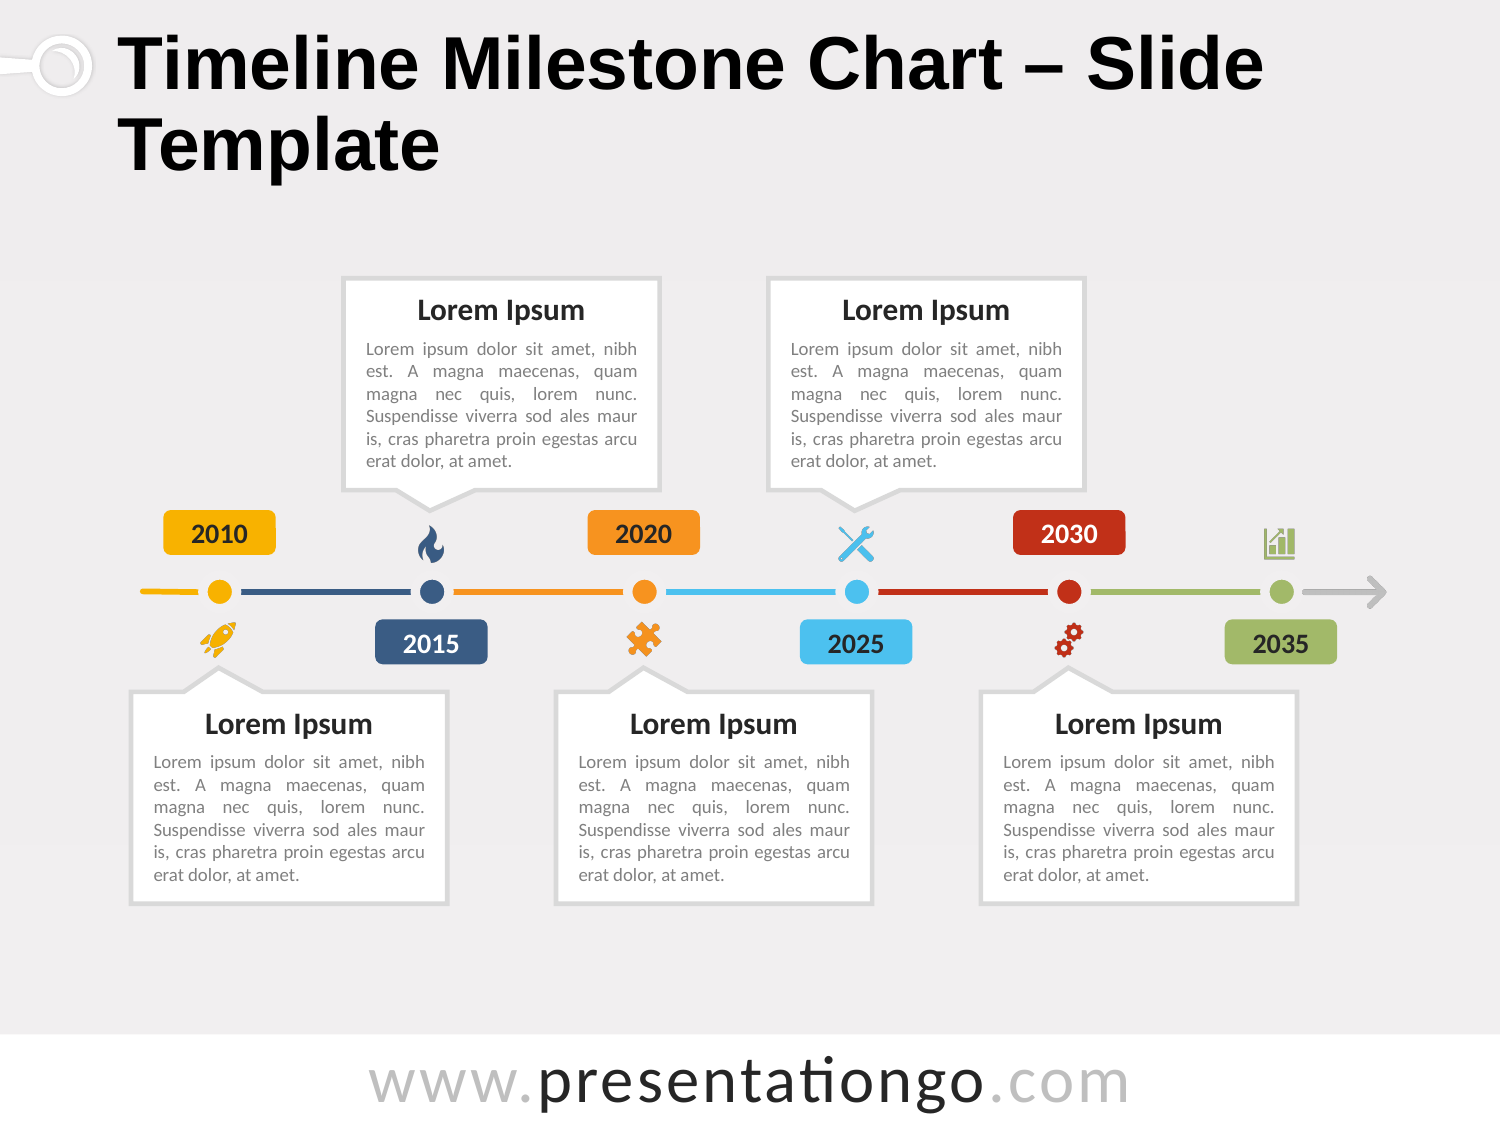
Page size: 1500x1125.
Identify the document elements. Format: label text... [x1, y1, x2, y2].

picture [197, 619, 239, 661]
title Timeline Milestone Chart – Slide Template [103, 17, 1500, 139]
text_box [201, 573, 238, 610]
picture [1048, 619, 1090, 661]
text_box [839, 573, 875, 610]
picture [623, 619, 665, 661]
picture [1258, 523, 1390, 638]
text_box [1051, 573, 1088, 610]
text_box [414, 573, 451, 610]
text_box 2035 [1223, 618, 1339, 666]
text_box Lorem Ipsum Lorem ipsum dolor sit amet, nibh est. A magna maecenas, quam magna nec quis, lorem nunc. Suspendisse viverra sod ales maur is, cras pharetra proin egestas arcu erat dolor, at amet. [554, 666, 874, 905]
text_box Lorem Ipsum Lorem ipsum dolor sit amet, nibh est. A magna maecenas, quam magna nec quis, lorem nunc. Suspendisse viverra sod ales maur is, cras pharetra proin egestas arcu erat dolor, at amet. [130, 666, 449, 905]
text_box 2030 [1011, 508, 1127, 557]
text_box 2020 [586, 508, 702, 557]
text_box 2010 [162, 508, 277, 557]
text_box [626, 573, 663, 610]
picture [410, 523, 452, 565]
text_box 2015 [374, 618, 489, 666]
text_box [1263, 573, 1298, 610]
text_box 2025 [798, 618, 914, 666]
text_box Lorem Ipsum Lorem ipsum dolor sit amet, nibh est. A magna maecenas, quam magna nec quis, lorem nunc. Suspendisse viverra sod ales maur is, cras pharetra proin egestas arcu erat dolor, at amet. [979, 666, 1299, 905]
text_box Lorem Ipsum Lorem ipsum dolor sit amet, nibh est. A magna maecenas, quam magna nec quis, lorem nunc. Suspendisse viverra sod ales maur is, cras pharetra proin egestas arcu erat dolor, at amet. [767, 277, 1086, 512]
text_box Lorem Ipsum Lorem ipsum dolor sit amet, nibh est. A magna maecenas, quam magna nec quis, lorem nunc. Suspendisse viverra sod ales maur is, cras pharetra proin egestas arcu erat dolor, at amet. [342, 277, 661, 512]
picture [835, 523, 878, 565]
